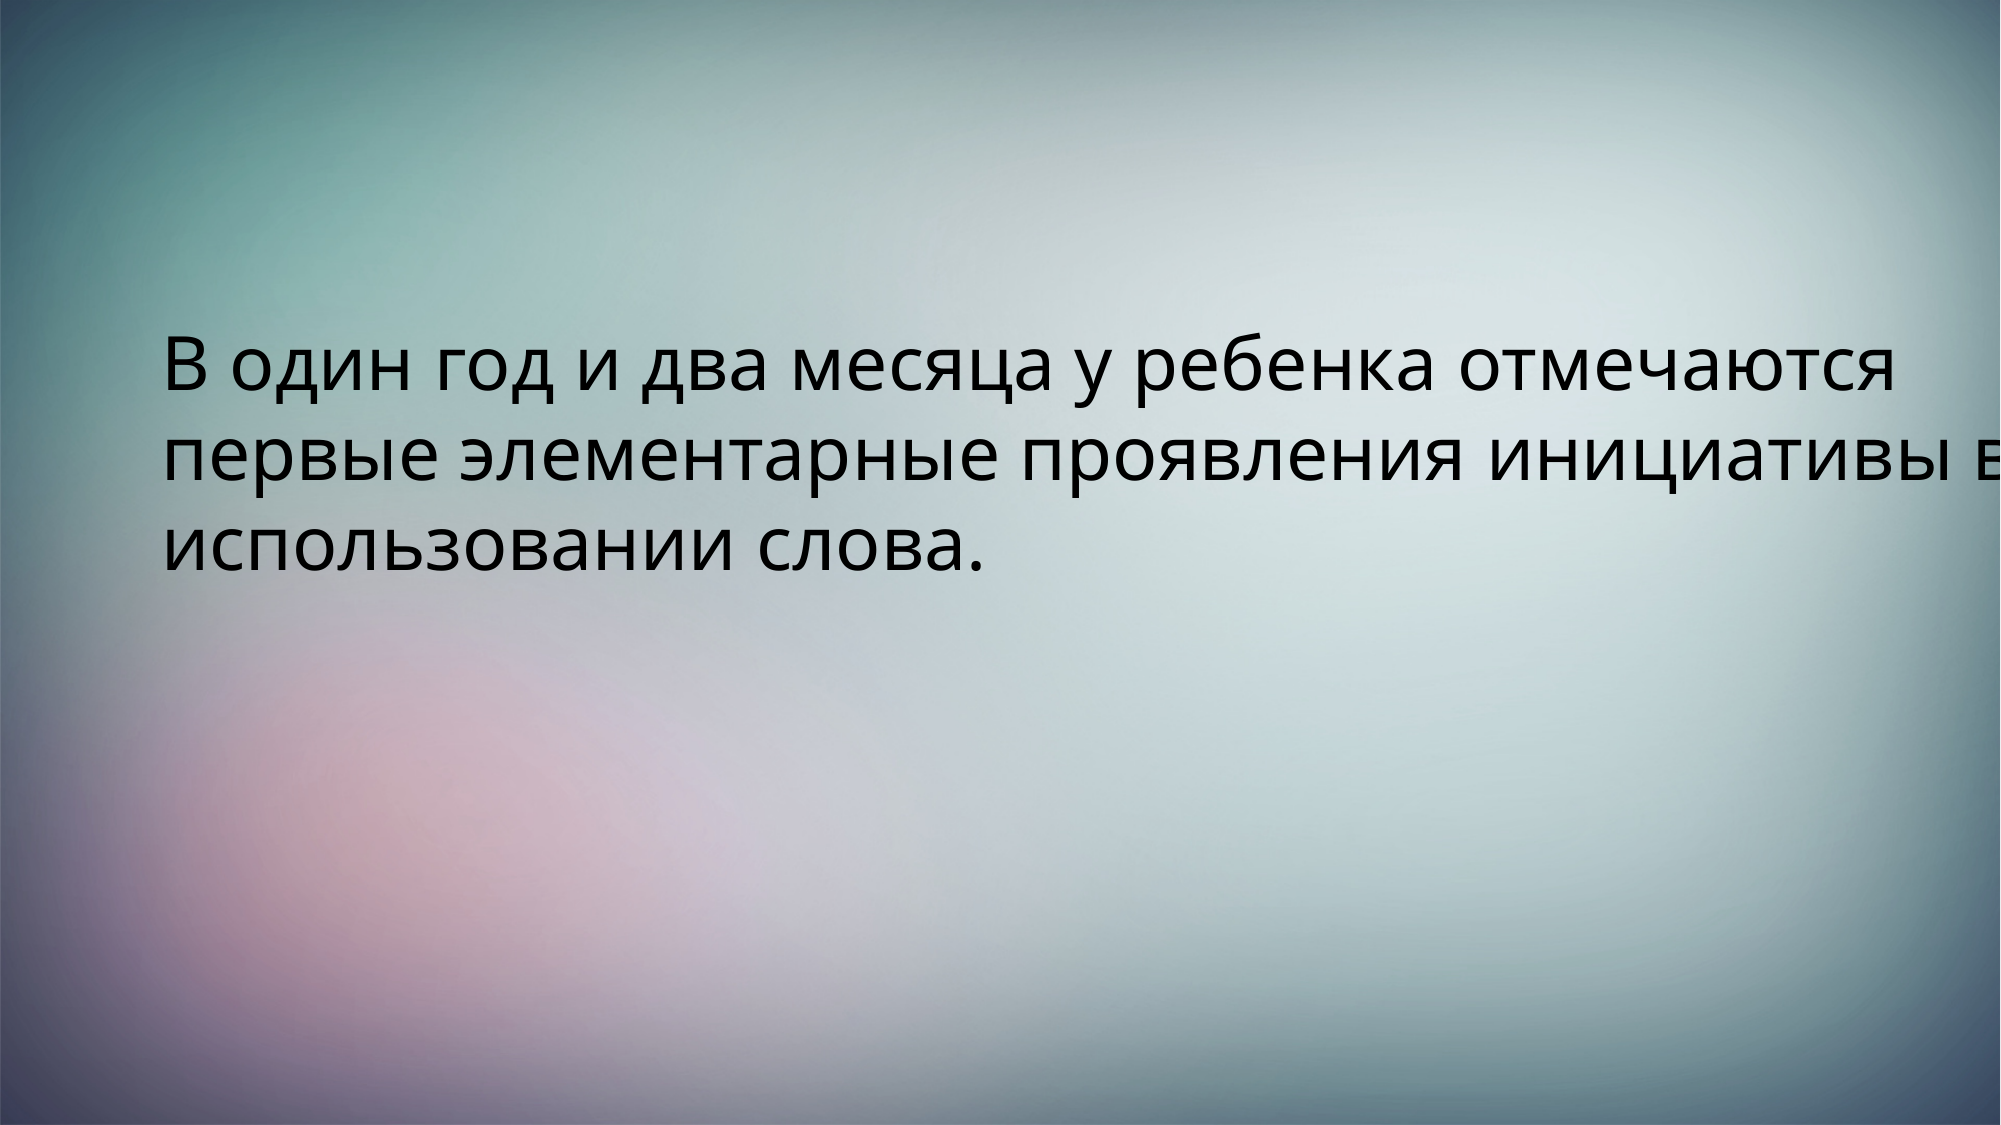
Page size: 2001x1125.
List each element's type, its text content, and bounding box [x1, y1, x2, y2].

picture [0, 0, 2001, 1125]
text_box В один год и два месяца у ребенка отмечаются первые элементарные проявления инициативы в использовании слова. [146, 308, 2000, 594]
